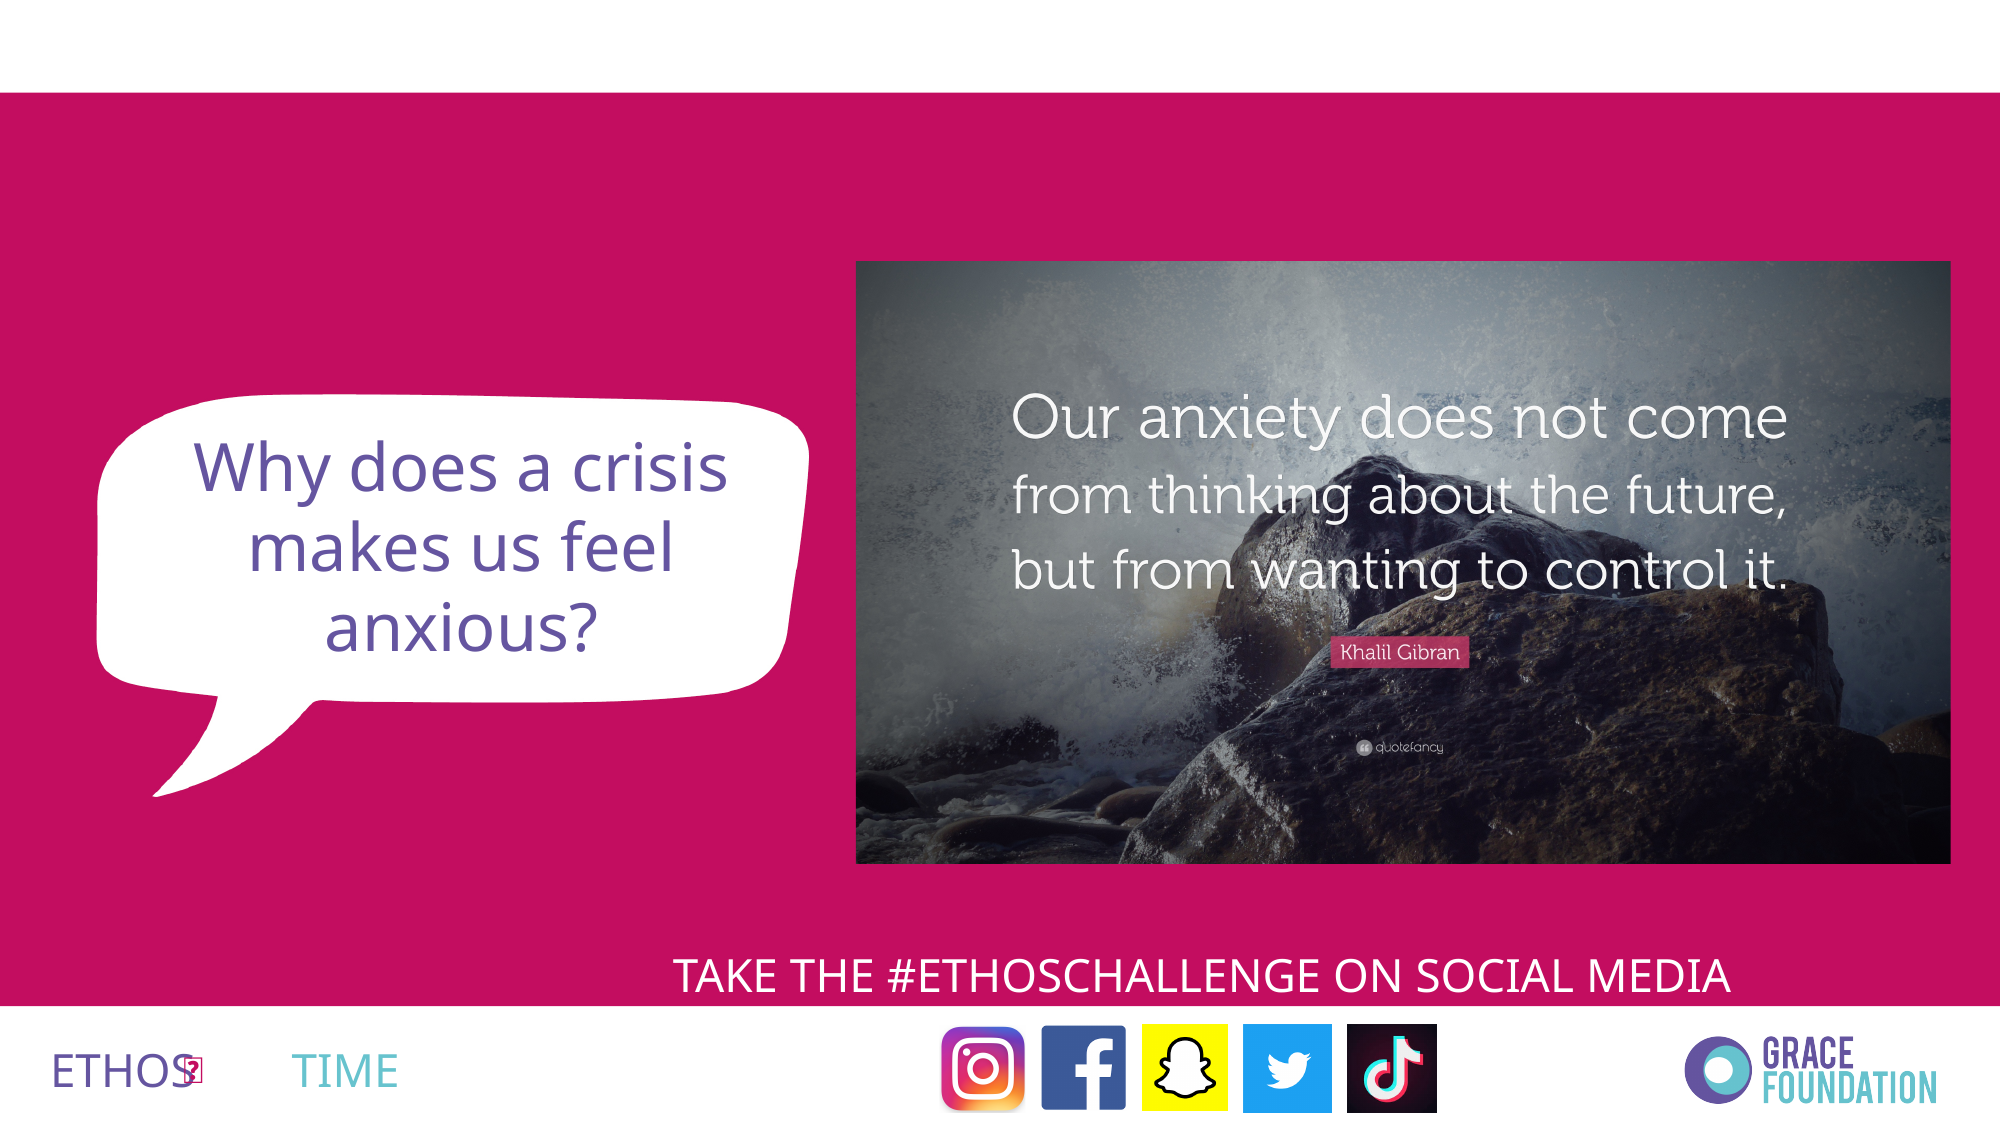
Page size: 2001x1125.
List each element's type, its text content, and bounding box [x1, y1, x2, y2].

picture [1665, 927, 1951, 1125]
picture [21, 260, 1951, 864]
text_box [570, 939, 1835, 1113]
text_box ⏰ [168, 1039, 218, 1099]
text_box [0, 92, 2000, 1007]
text_box ETHOS TIME [35, 1034, 476, 1104]
